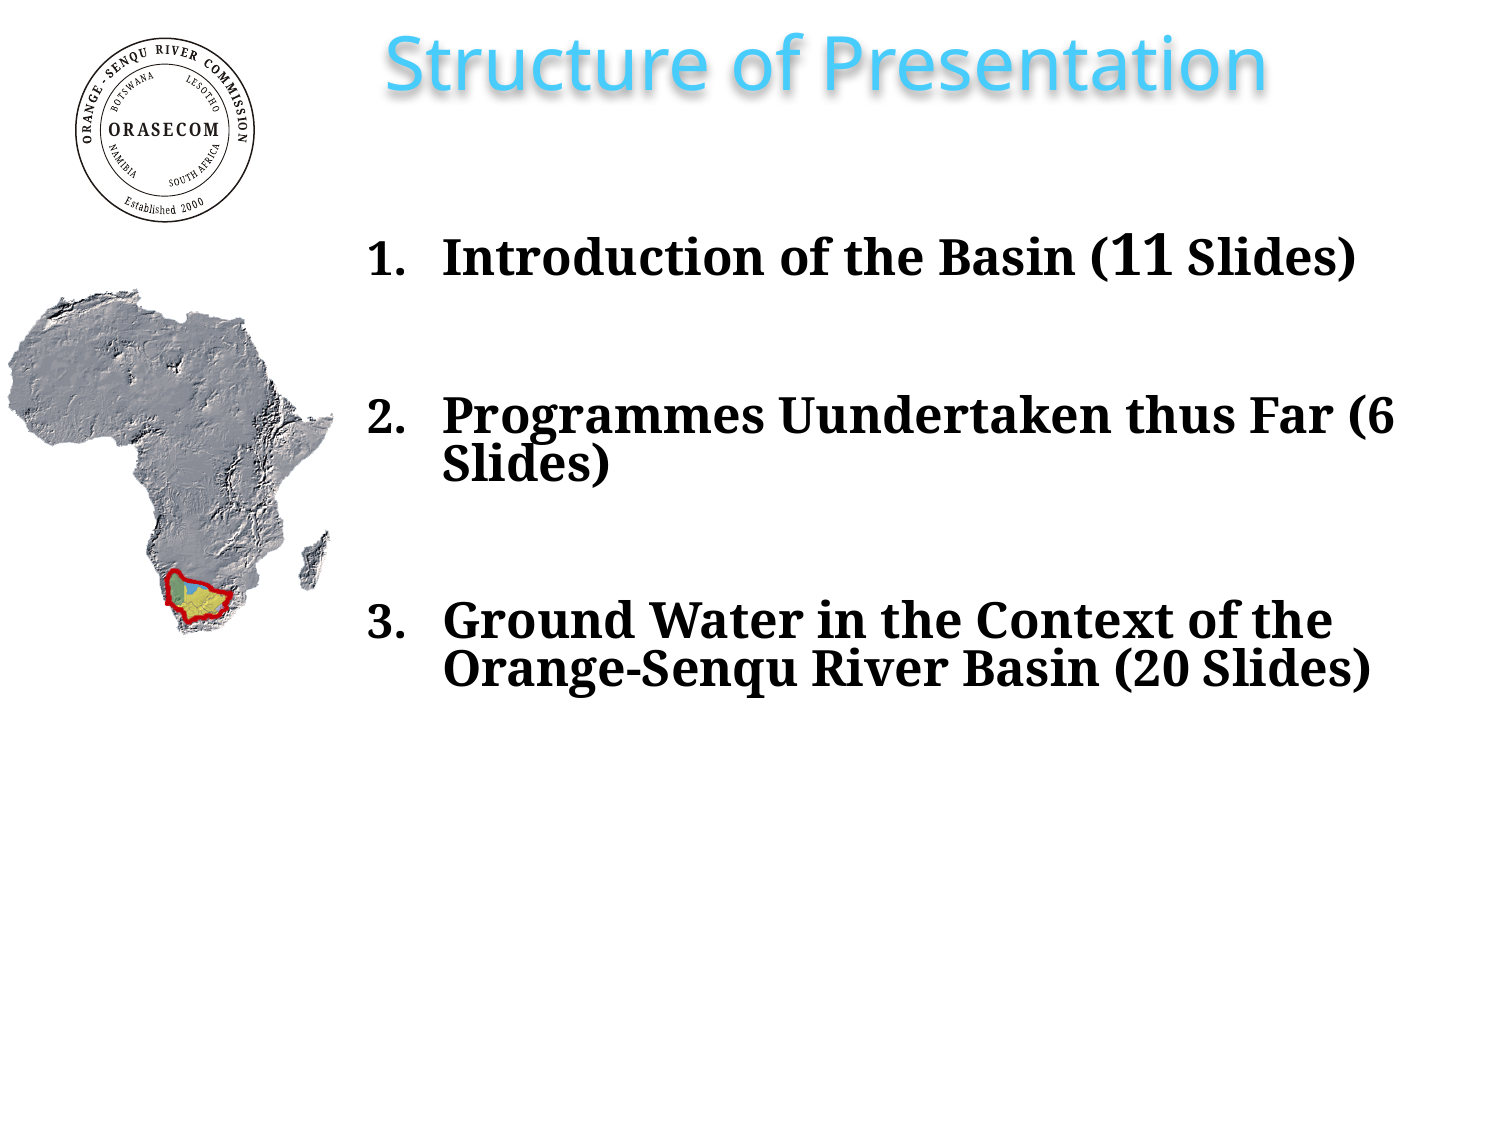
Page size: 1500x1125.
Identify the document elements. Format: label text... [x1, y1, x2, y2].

text_box Structure of Presentation [249, 0, 1405, 125]
picture [3, 287, 338, 638]
list Introduction of the Basin (11 Slides) Programmes Uundertaken thus Far (6 Slides) Ground Water in the Context of the Orange-Senqu River Basin (20 Slides) [350, 224, 1500, 1125]
